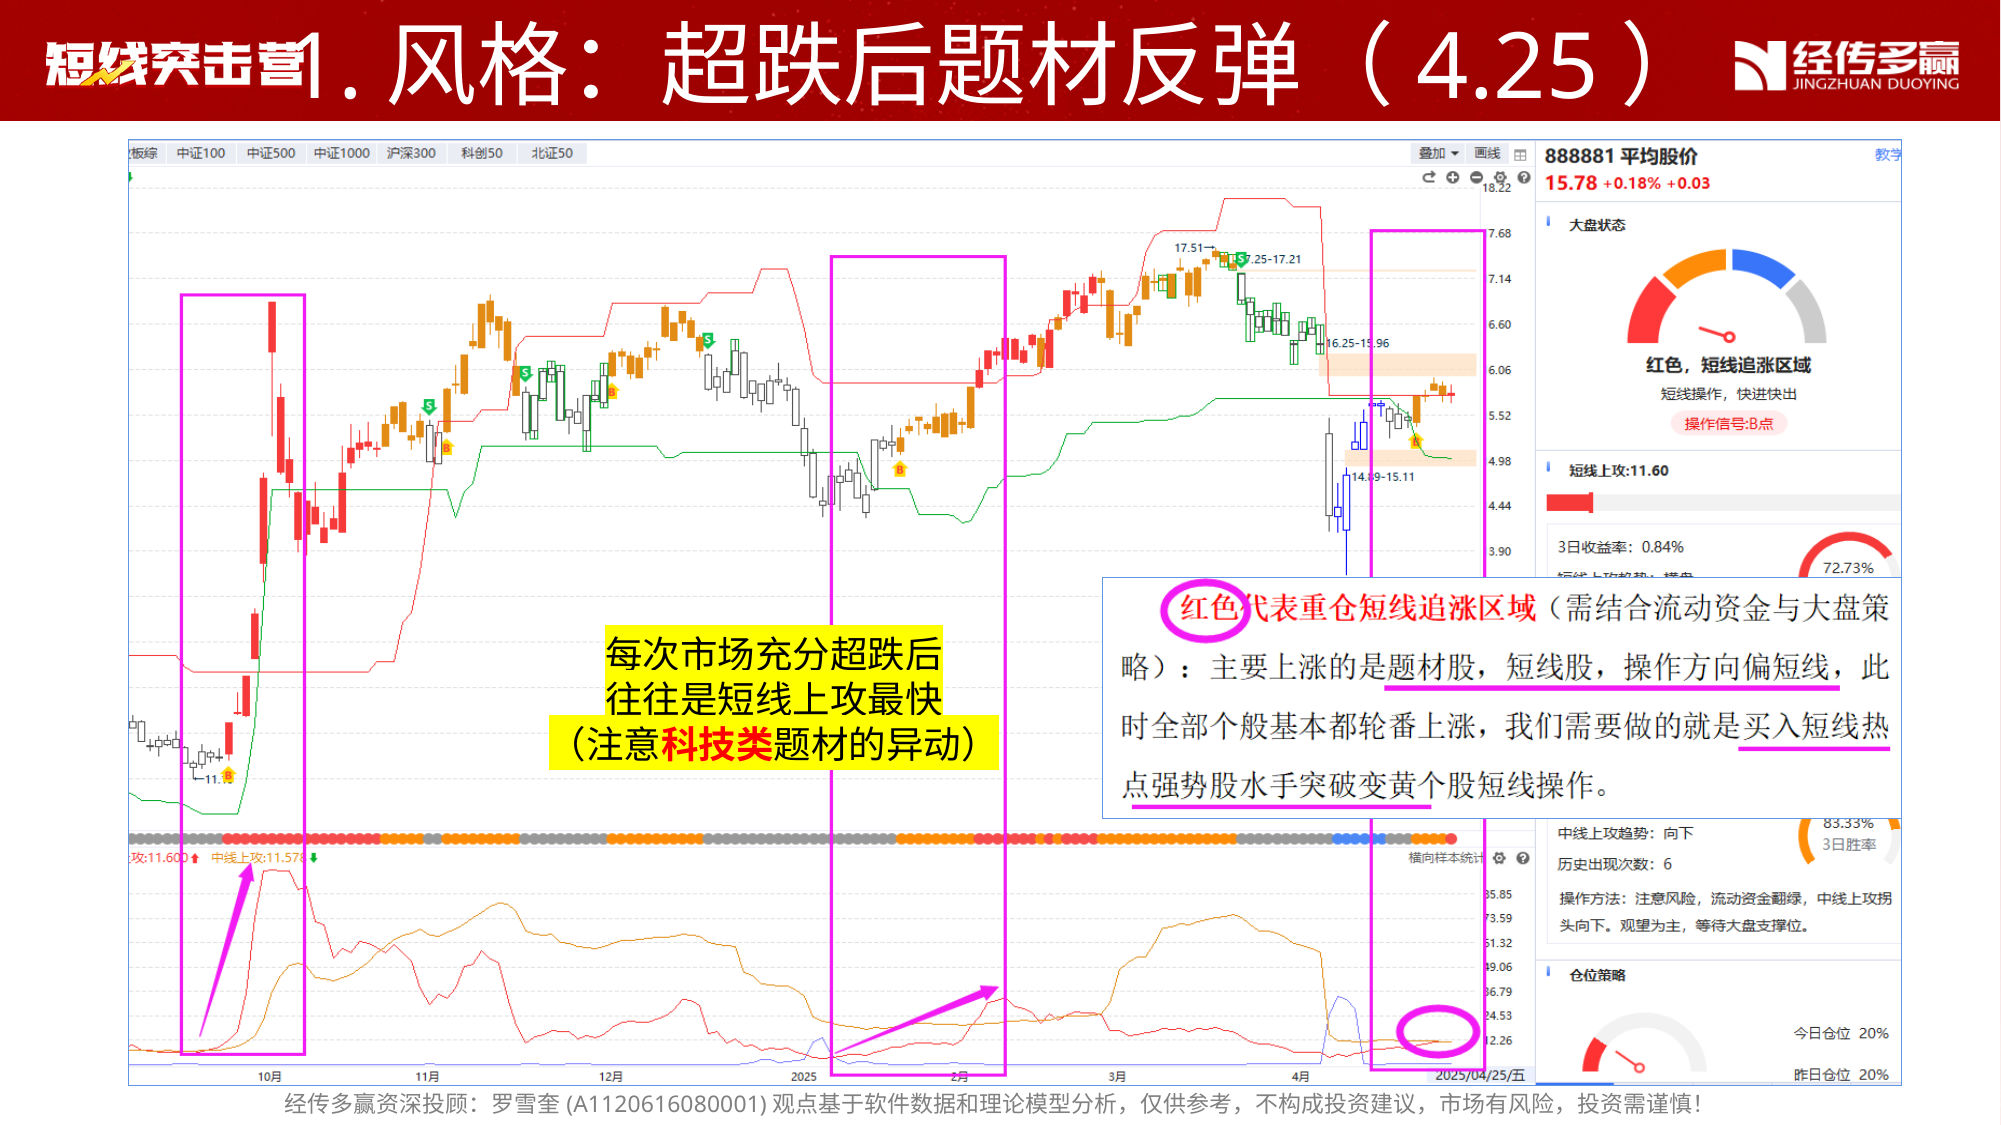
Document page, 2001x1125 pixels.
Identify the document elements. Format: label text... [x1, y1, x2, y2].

picture [0, 0, 260, 121]
picture [128, 139, 1902, 1086]
text_box 1.风格：超跌后题材反弹（4.25） [260, 0, 1739, 125]
picture [1739, 0, 2001, 121]
